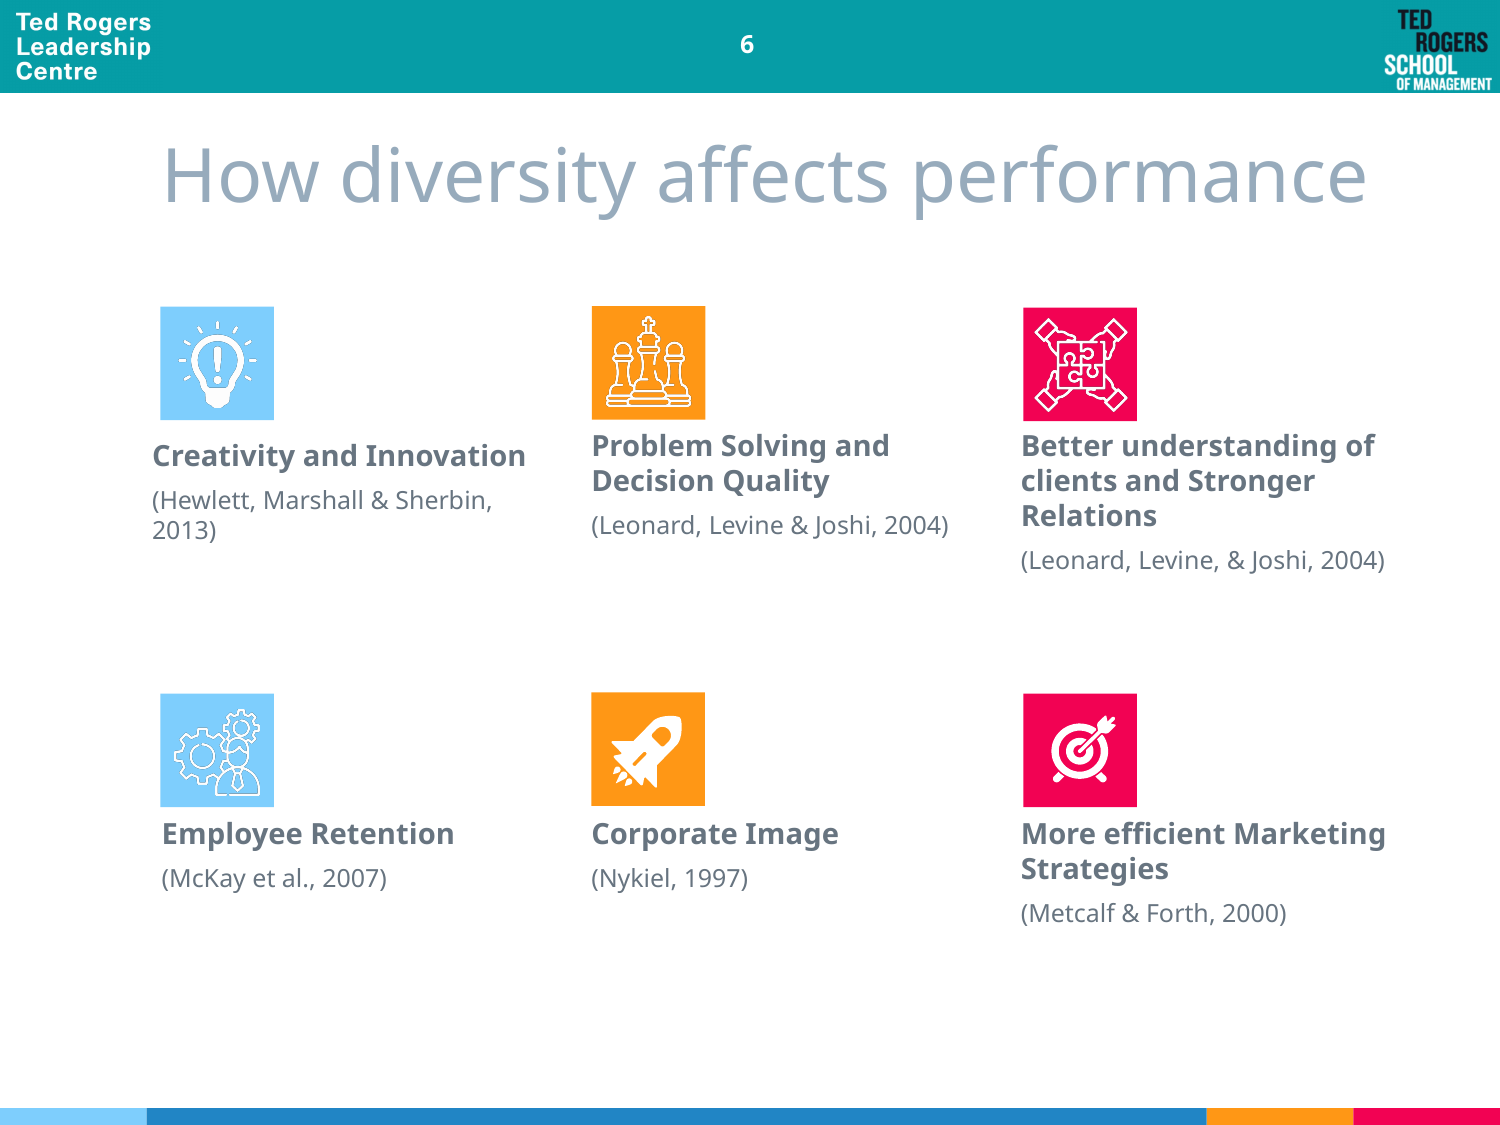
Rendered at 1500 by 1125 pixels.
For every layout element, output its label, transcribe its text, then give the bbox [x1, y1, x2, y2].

picture [173, 709, 260, 796]
list Corporate Image (Nykiel, 1997) [576, 800, 985, 1086]
text_box [591, 692, 705, 806]
text_box [1023, 307, 1137, 422]
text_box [611, 715, 682, 788]
text_box [160, 306, 274, 421]
text_box [160, 693, 274, 808]
list Better understanding of clients and Stronger Relations (Leonard, Levine, & Joshi, 2004) [1005, 412, 1415, 698]
list Problem Solving and Decision Quality (Leonard, Levine & Joshi, 2004) [576, 412, 985, 698]
picture [1034, 317, 1128, 412]
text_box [0, 0, 1500, 93]
picture [603, 316, 694, 407]
list Creativity and Innovation (Hewlett, Marshall & Sherbin, 2013) [137, 422, 577, 708]
text_box [1023, 693, 1137, 808]
text_box [591, 306, 706, 420]
list More efficient Marketing Strategies (Metcalf & Forth, 2000) [1005, 800, 1415, 1086]
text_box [1051, 715, 1116, 783]
list Employee Retention (McKay et al., 2007) [146, 800, 556, 1086]
title How diversity affects performance [146, 102, 1422, 233]
picture [173, 320, 261, 408]
